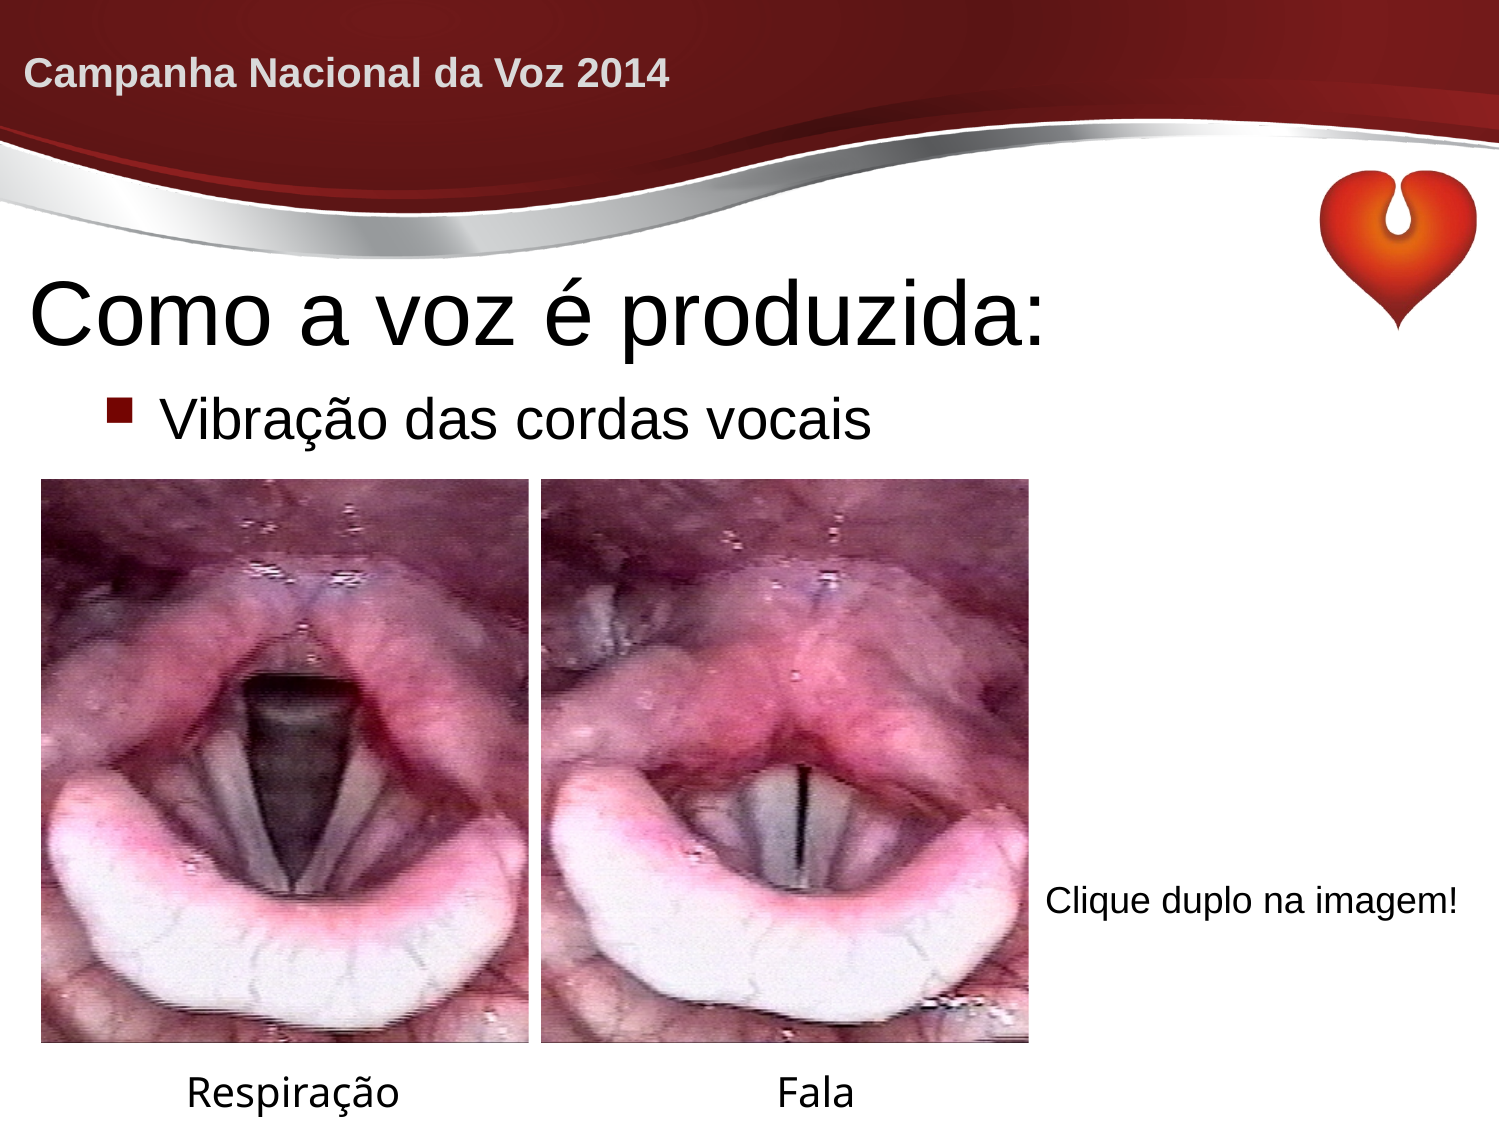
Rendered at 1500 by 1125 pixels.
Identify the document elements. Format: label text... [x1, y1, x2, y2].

text_box Respiração [171, 1058, 484, 1124]
text_box Clique duplo na imagem! [1034, 868, 1500, 929]
picture [0, 0, 1500, 342]
picture [40, 479, 529, 1043]
text_box Como a voz é produzida: [14, 196, 1365, 422]
text_box Fala [761, 1058, 887, 1124]
text_box Vibração das cordas vocais [88, 373, 909, 480]
picture [540, 479, 1029, 1043]
